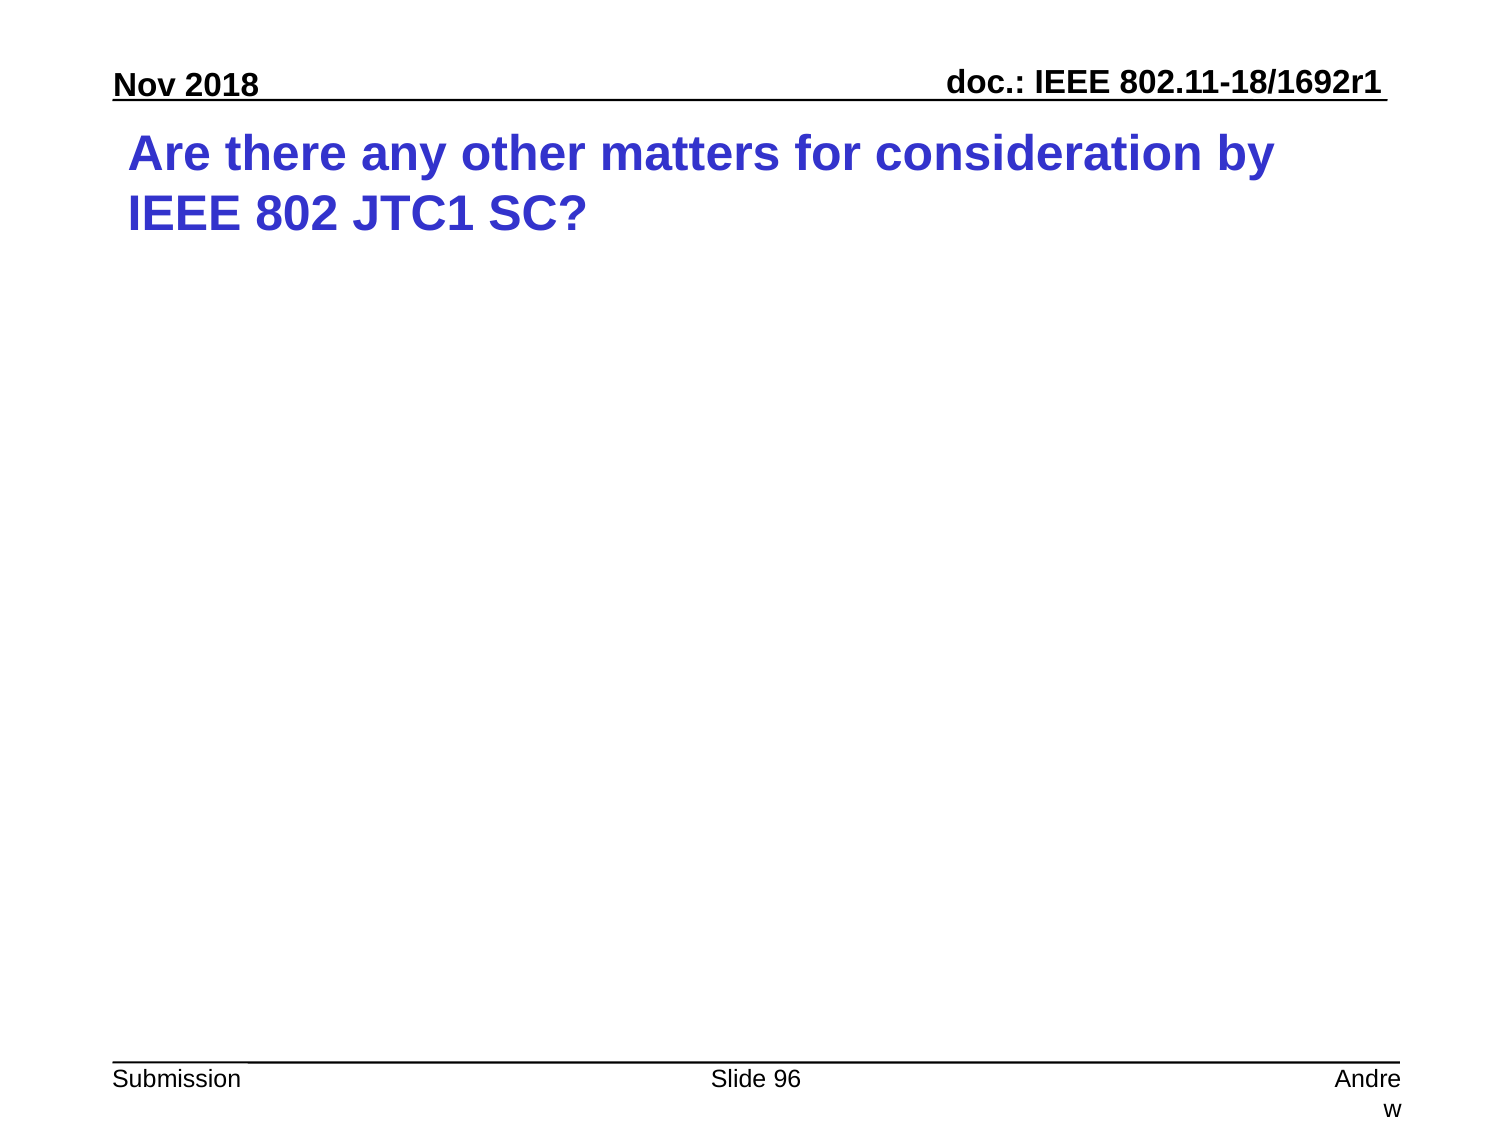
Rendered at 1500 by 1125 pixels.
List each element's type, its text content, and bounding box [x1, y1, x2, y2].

footer Andrew Myles, Cisco [1320, 1061, 1402, 1093]
title Are there any other matters for consideration by IEEE 802 JTC1 SC? [112, 112, 1388, 288]
slide_number Slide 96 [709, 1061, 803, 1093]
